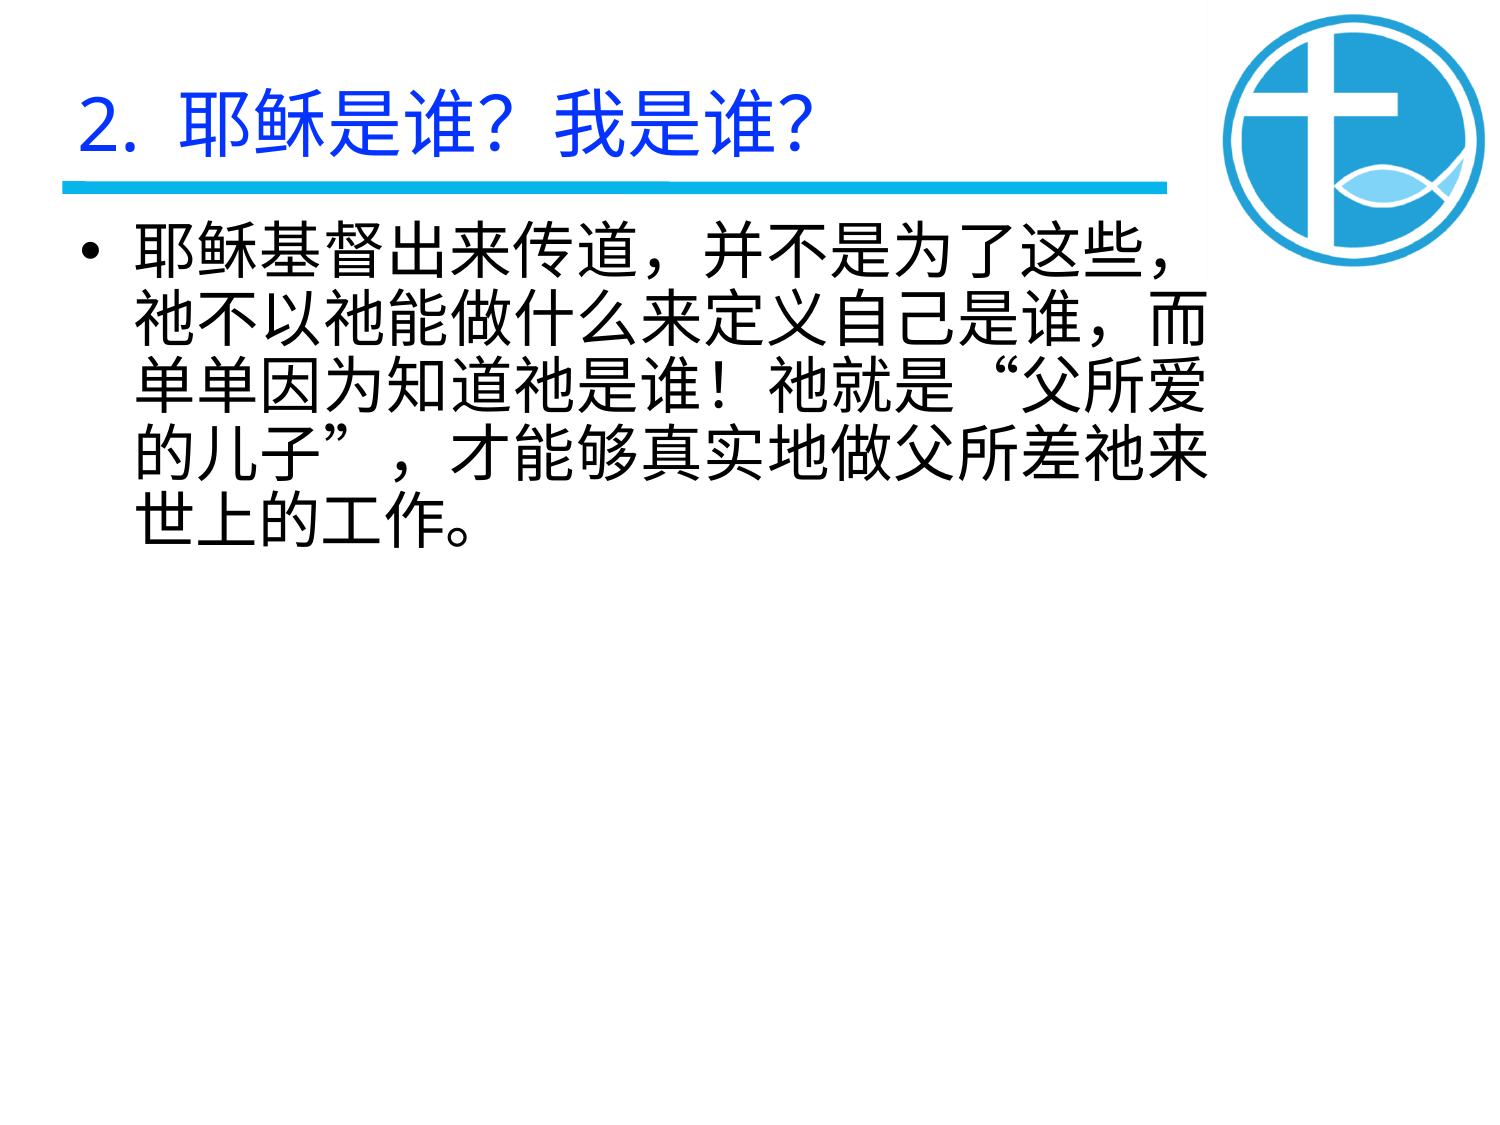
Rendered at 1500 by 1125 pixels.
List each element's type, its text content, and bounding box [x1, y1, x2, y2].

picture [1207, 0, 1500, 281]
text_box 耶稣基督出来传道，并不是为了这些，祂不以祂能做什么来定义自己是谁，而单单因为知道祂是谁！祂就是“父所爱的儿子”，才能够真实地做父所差祂来世上的工作。 [69, 212, 1218, 565]
text_box 2. 耶稣是谁？我是谁？ [69, 79, 1130, 175]
